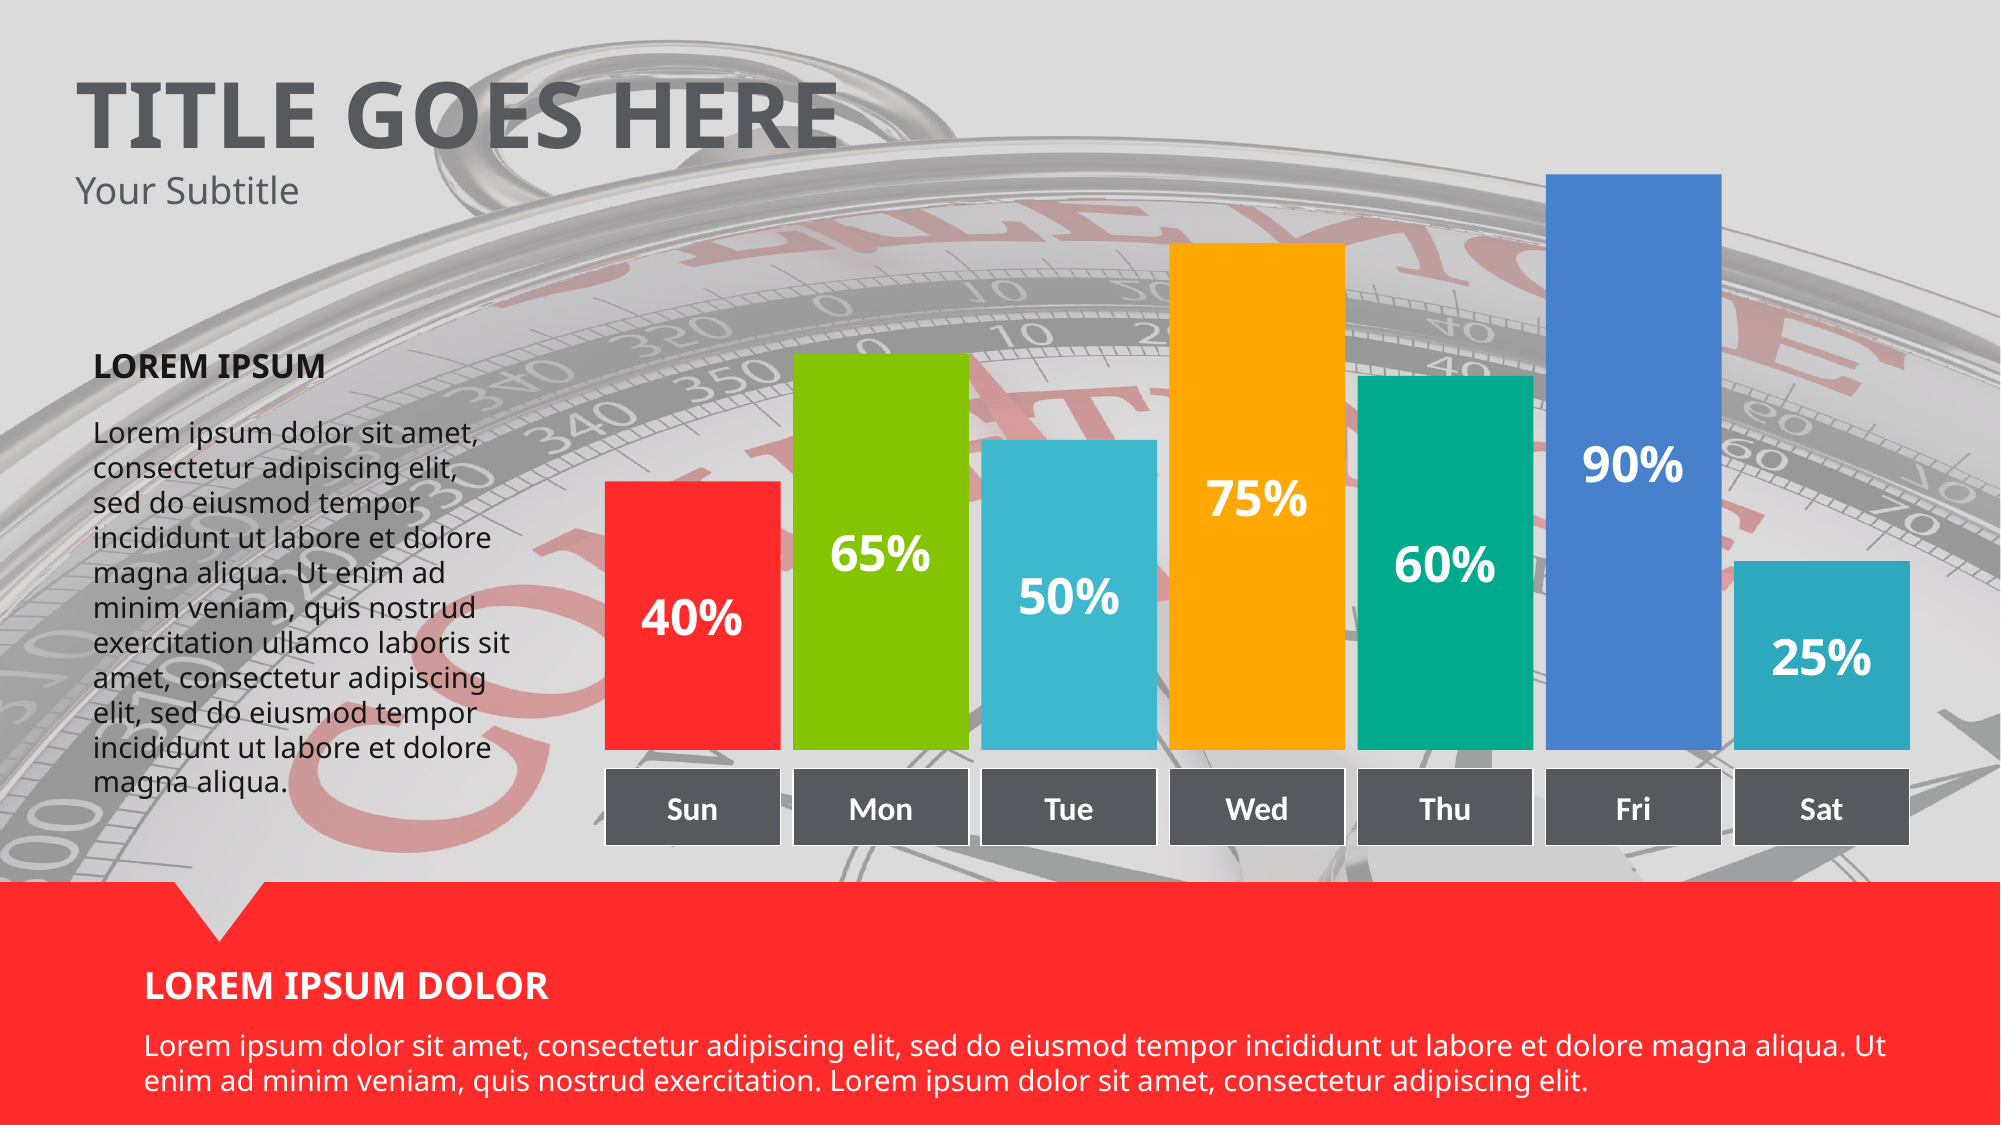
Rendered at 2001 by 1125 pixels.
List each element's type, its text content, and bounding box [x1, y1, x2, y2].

text_box Fri [1545, 768, 1722, 846]
text_box 25% [1734, 561, 1910, 750]
text_box 60% [1357, 375, 1534, 750]
text_box Sat [1733, 768, 1910, 846]
text_box 40% [604, 481, 781, 750]
text_box 50% [981, 439, 1158, 750]
text_box LOREM IPSUM Lorem ipsum dolor sit amet, consectetur adipiscing elit, sed do eiusmod tempor incididunt ut labore et dolore magna aliqua. Ut enim ad minim veniam, quis nostrud exercitation ullamco laboris sit amet, consectetur adipiscing elit, sed do eiusmod tempor incididunt ut labore et dolore magna aliqua. [78, 337, 529, 807]
text_box 75% [1169, 243, 1346, 750]
text_box 90% [1545, 174, 1722, 750]
text_box Wed [1169, 768, 1346, 846]
text_box [0, 881, 2000, 1125]
text_box Mon [792, 768, 969, 846]
text_box Thu [1357, 768, 1534, 846]
text_box Tue [981, 768, 1157, 846]
text_box LOREM IPSUM DOLOR Lorem ipsum dolor sit amet, consectetur adipiscing elit, sed do eiusmod tempor incididunt ut labore et dolore magna aliqua. Ut enim ad minim veniam, quis nostrud exercitation. Lorem ipsum dolor sit amet, consectetur adipiscing elit. [128, 954, 1940, 1105]
text_box Sun [604, 768, 781, 846]
text_box TITLE GOES HERE Your Subtitle [60, 49, 1036, 220]
text_box 65% [793, 353, 969, 750]
